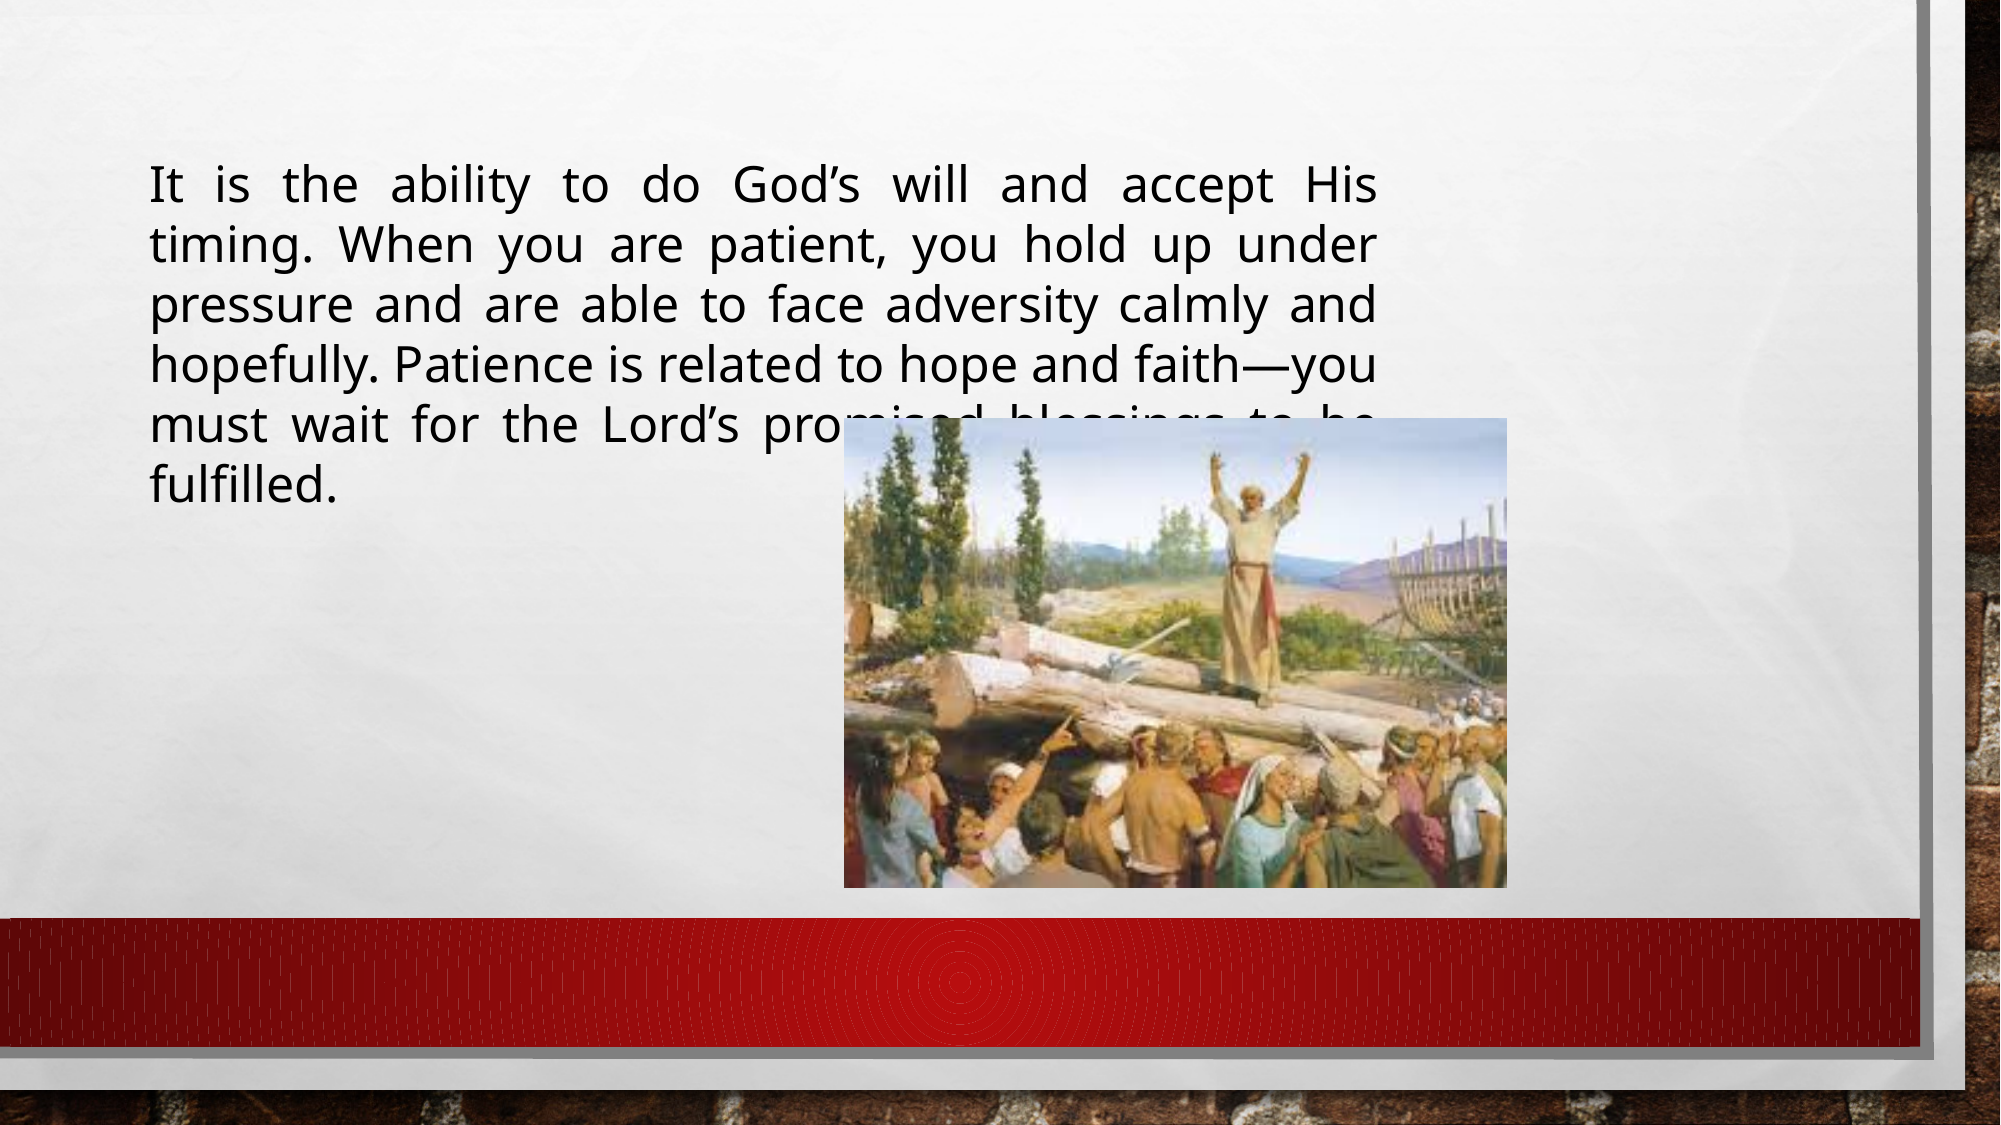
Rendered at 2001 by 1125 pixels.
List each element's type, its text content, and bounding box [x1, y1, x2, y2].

text_box It is the ability to do God’s will and accept His timing. When you are patient, you hold up under pressure and are able to face adversity calmly and hopefully. Patience is related to hope and faith—you must wait for the Lord’s promised blessings to be fulfilled. [134, 145, 1395, 521]
picture [0, 0, 2000, 1125]
picture [843, 418, 1507, 888]
